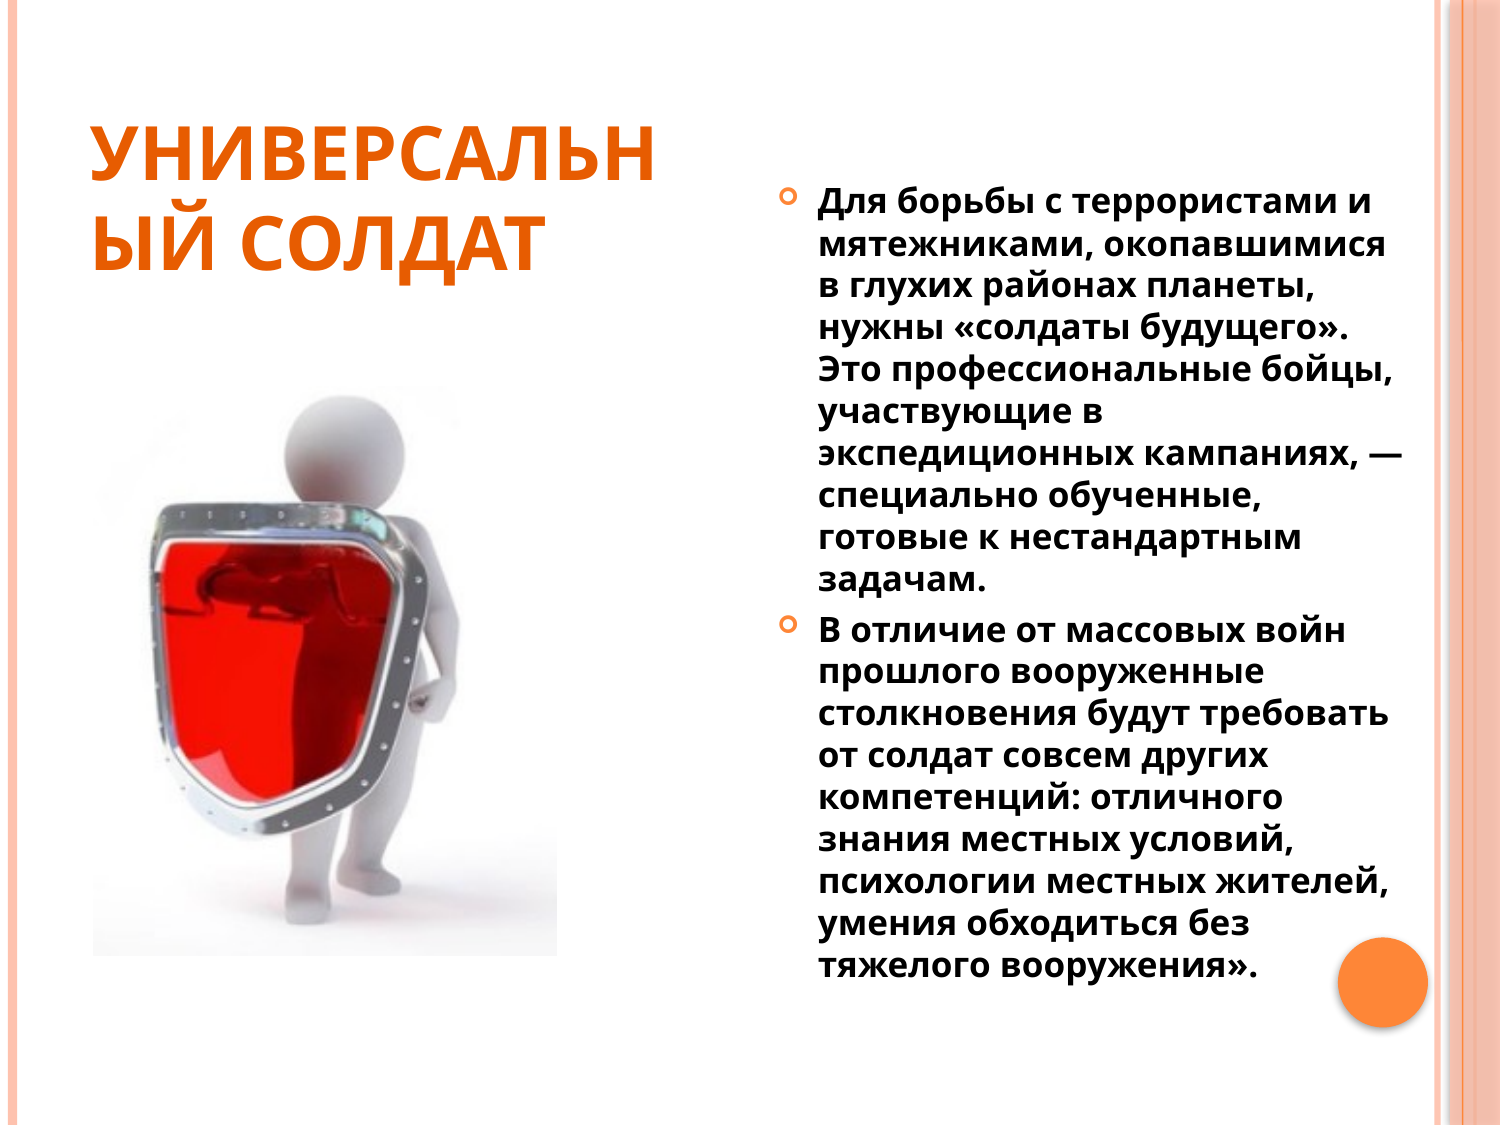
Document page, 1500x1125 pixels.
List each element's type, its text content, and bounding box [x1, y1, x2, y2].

list Для борьбы с террористами и мятежниками, окопавшимися в глухих районах планеты, нужны «солдаты будущего». Это профессиональные бойцы, участвующие в экспедиционных кампаниях, — специально обученные, готовые к нестандартным задачам. В отличие от массовых войн прошлого вооруженные столкновения будут требовать от солдат совсем других компетенций: отличного знания местных условий, психологии местных жителей, умения обходиться без тяжелого вооружения». [762, 70, 1425, 1005]
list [93, 386, 558, 957]
title Универсальный солдат [75, 82, 739, 293]
